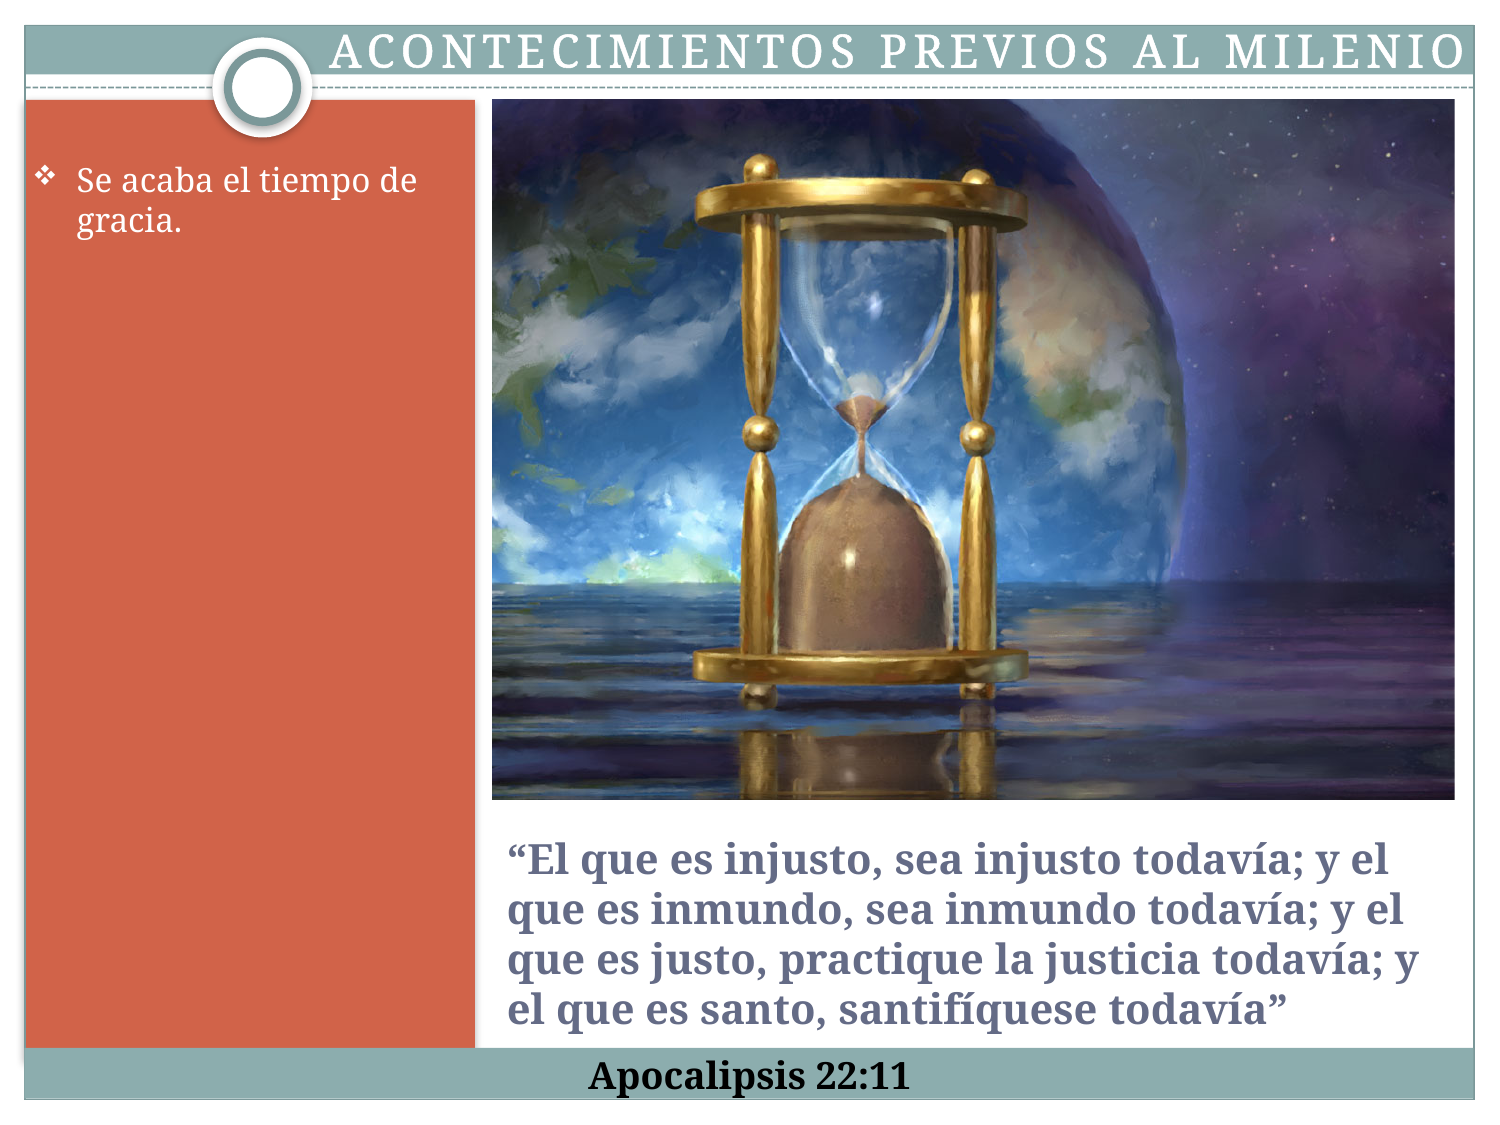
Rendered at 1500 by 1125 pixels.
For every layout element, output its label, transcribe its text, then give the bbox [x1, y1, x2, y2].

text_box ACONTECIMIENTOS PREVIOS AL MILENIO [301, 14, 1495, 84]
picture [491, 99, 1455, 801]
text_box Apocalipsis 22:11 [573, 1045, 927, 1105]
list Se acaba el tiempo de gracia. [17, 151, 479, 805]
title “El que es injusto, sea injusto todavía; y el que es inmundo, sea inmundo todavía; y el que es justo, practique la justicia todavía; y el que es santo, santifíquese todavía” [492, 825, 1455, 1040]
